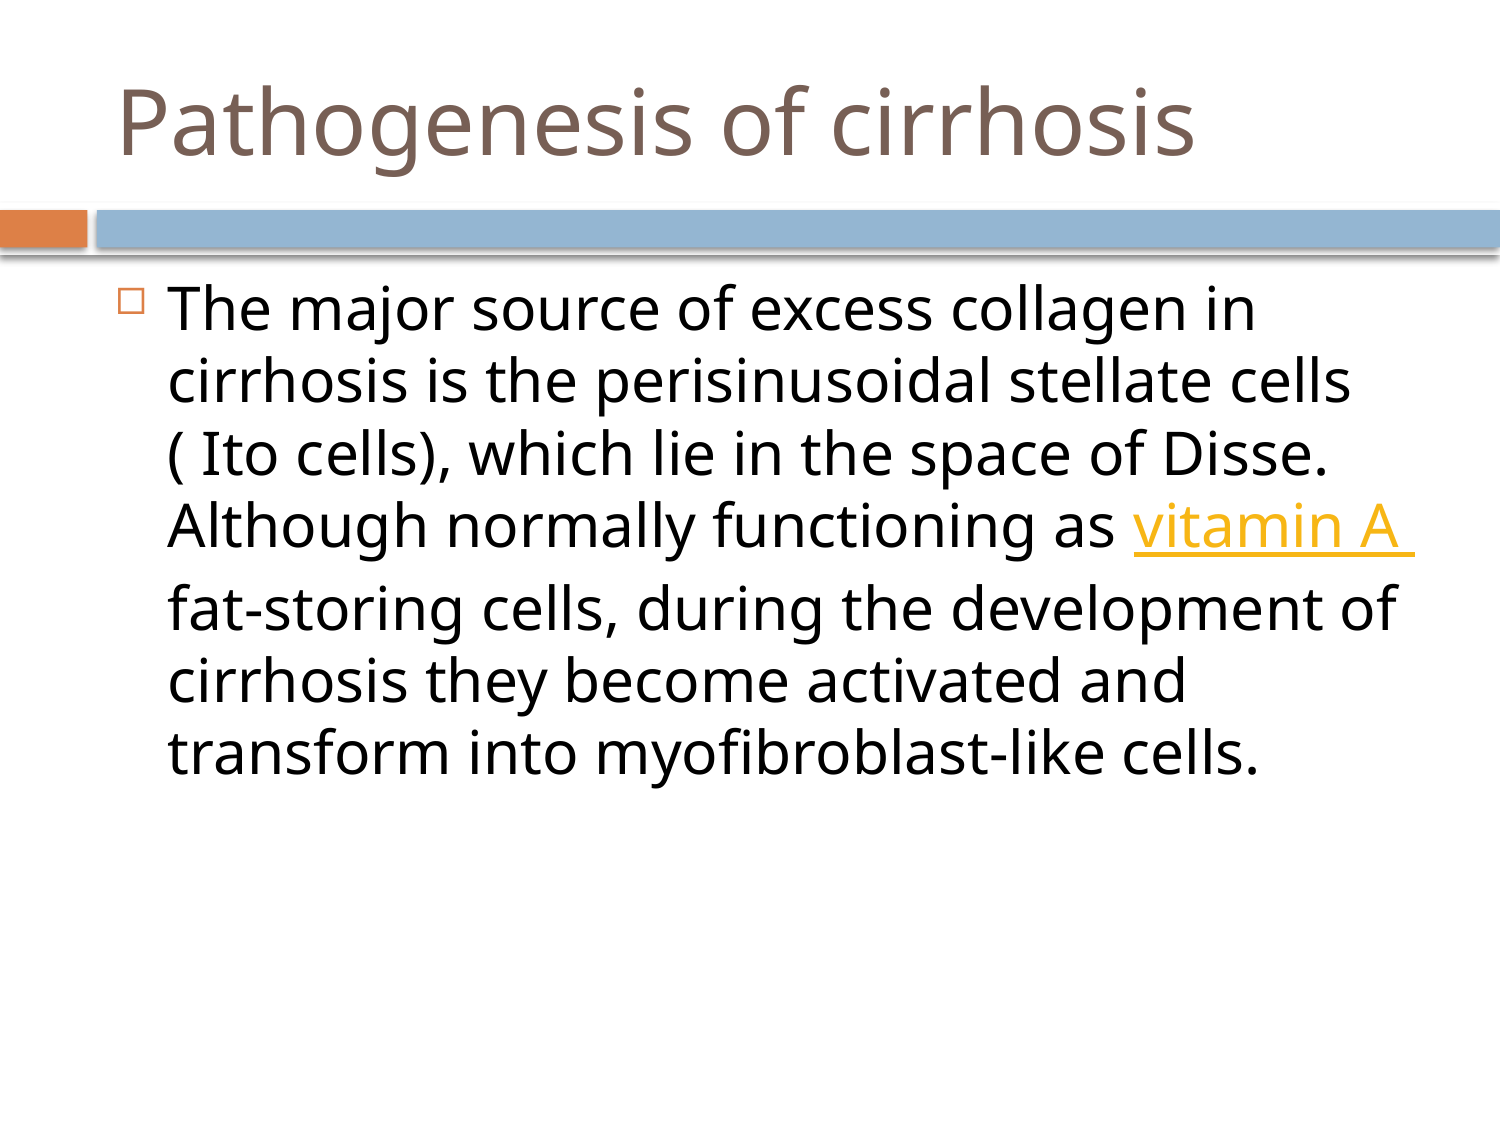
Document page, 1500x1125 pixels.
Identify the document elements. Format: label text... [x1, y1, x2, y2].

list The major source of excess collagen in cirrhosis is the perisinusoidal stellate cells ( Ito cells), which lie in the space of Disse. Although normally functioning as vitamin A fat-storing cells, during the development of cirrhosis they become activated and transform into myofibroblast-like cells. [100, 262, 1438, 1000]
title Pathogenesis of cirrhosis [100, 37, 1438, 200]
